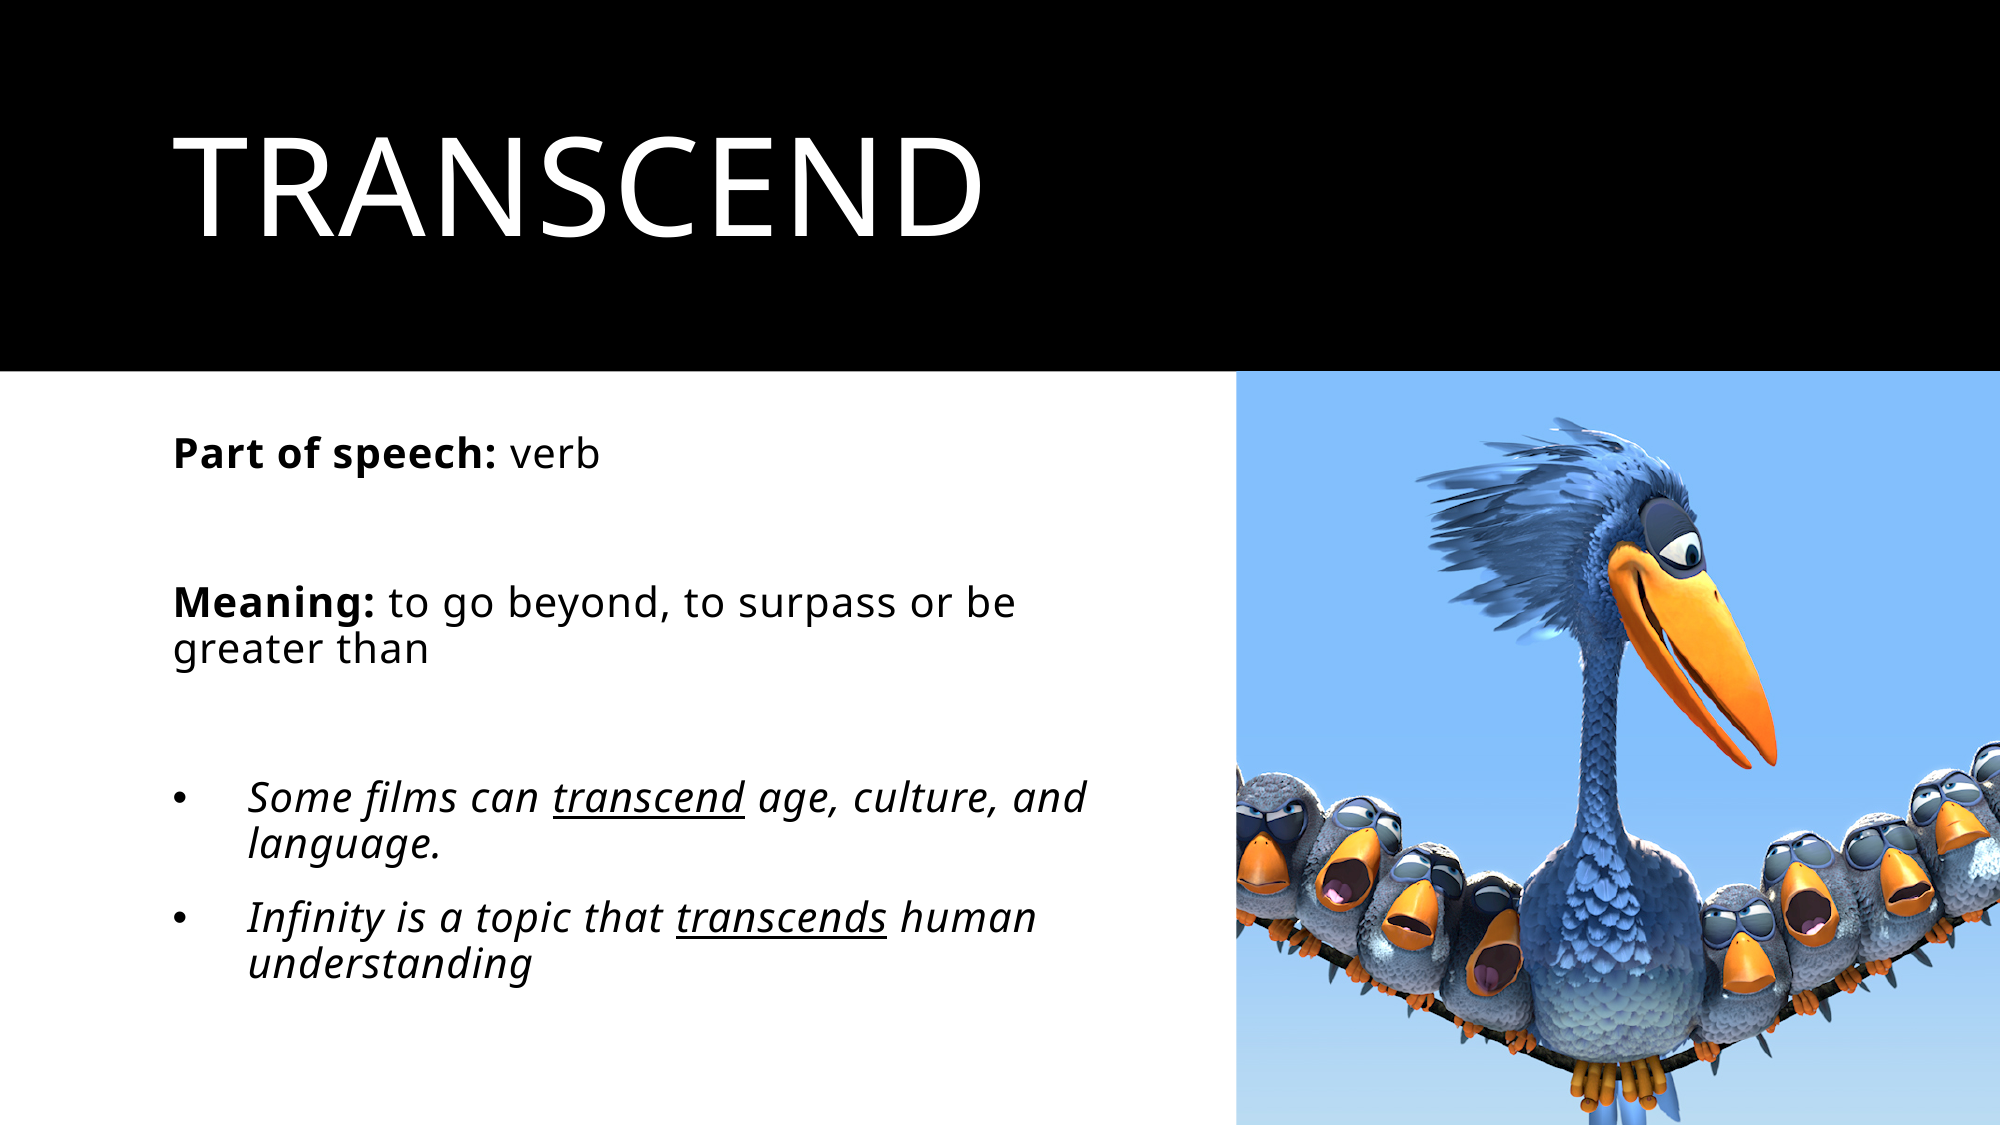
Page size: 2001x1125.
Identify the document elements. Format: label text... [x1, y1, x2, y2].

title transcend [157, 52, 1842, 332]
text_box [0, 372, 1236, 1125]
picture [1236, 371, 2000, 1125]
text_box [0, 0, 2000, 372]
list Part of speech: verb Meaning: to go beyond, to surpass or be greater than Some films can transcend age, culture, and language. Infinity is a topic that transcends human understanding [157, 424, 1121, 1014]
